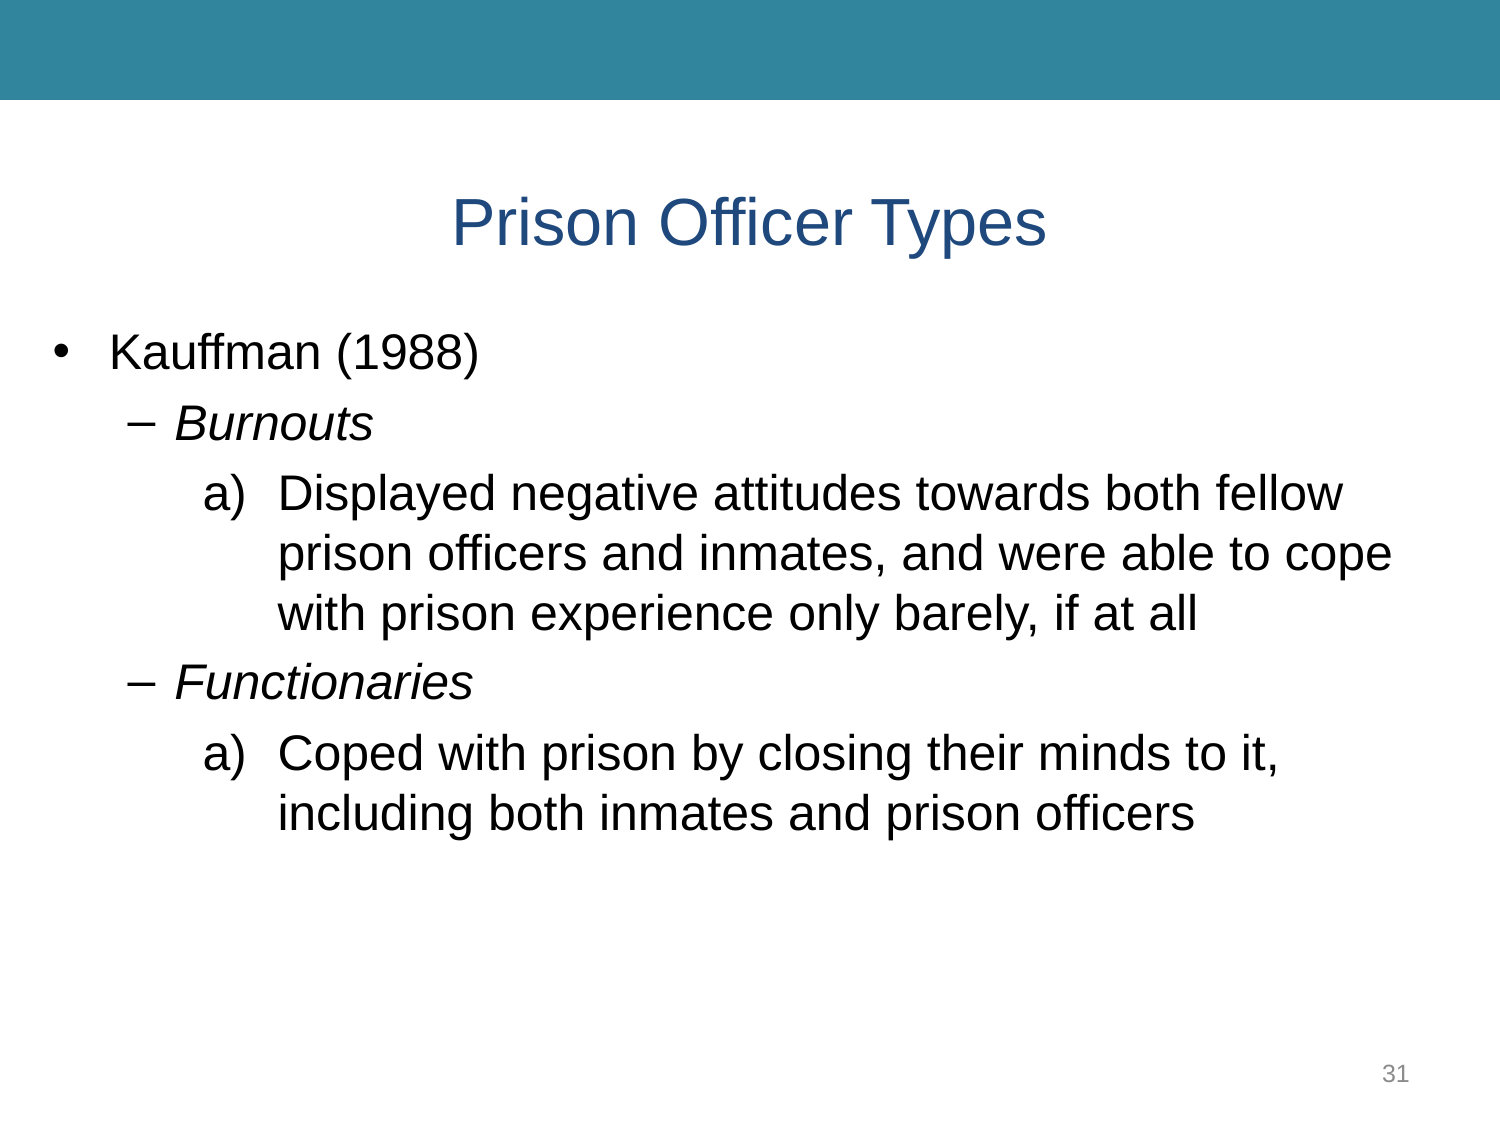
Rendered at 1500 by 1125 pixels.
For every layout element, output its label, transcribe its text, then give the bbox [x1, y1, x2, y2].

slide_number 31 [1350, 1042, 1425, 1103]
title Prison Officer Types [75, 125, 1425, 312]
list Kauffman (1988) Burnouts Displayed negative attitudes towards both fellow prison officers and inmates, and were able to cope with prison experience only barely, if at all Functionaries Coped with prison by closing their minds to it, including both inmates and prison officers [37, 312, 1425, 1025]
